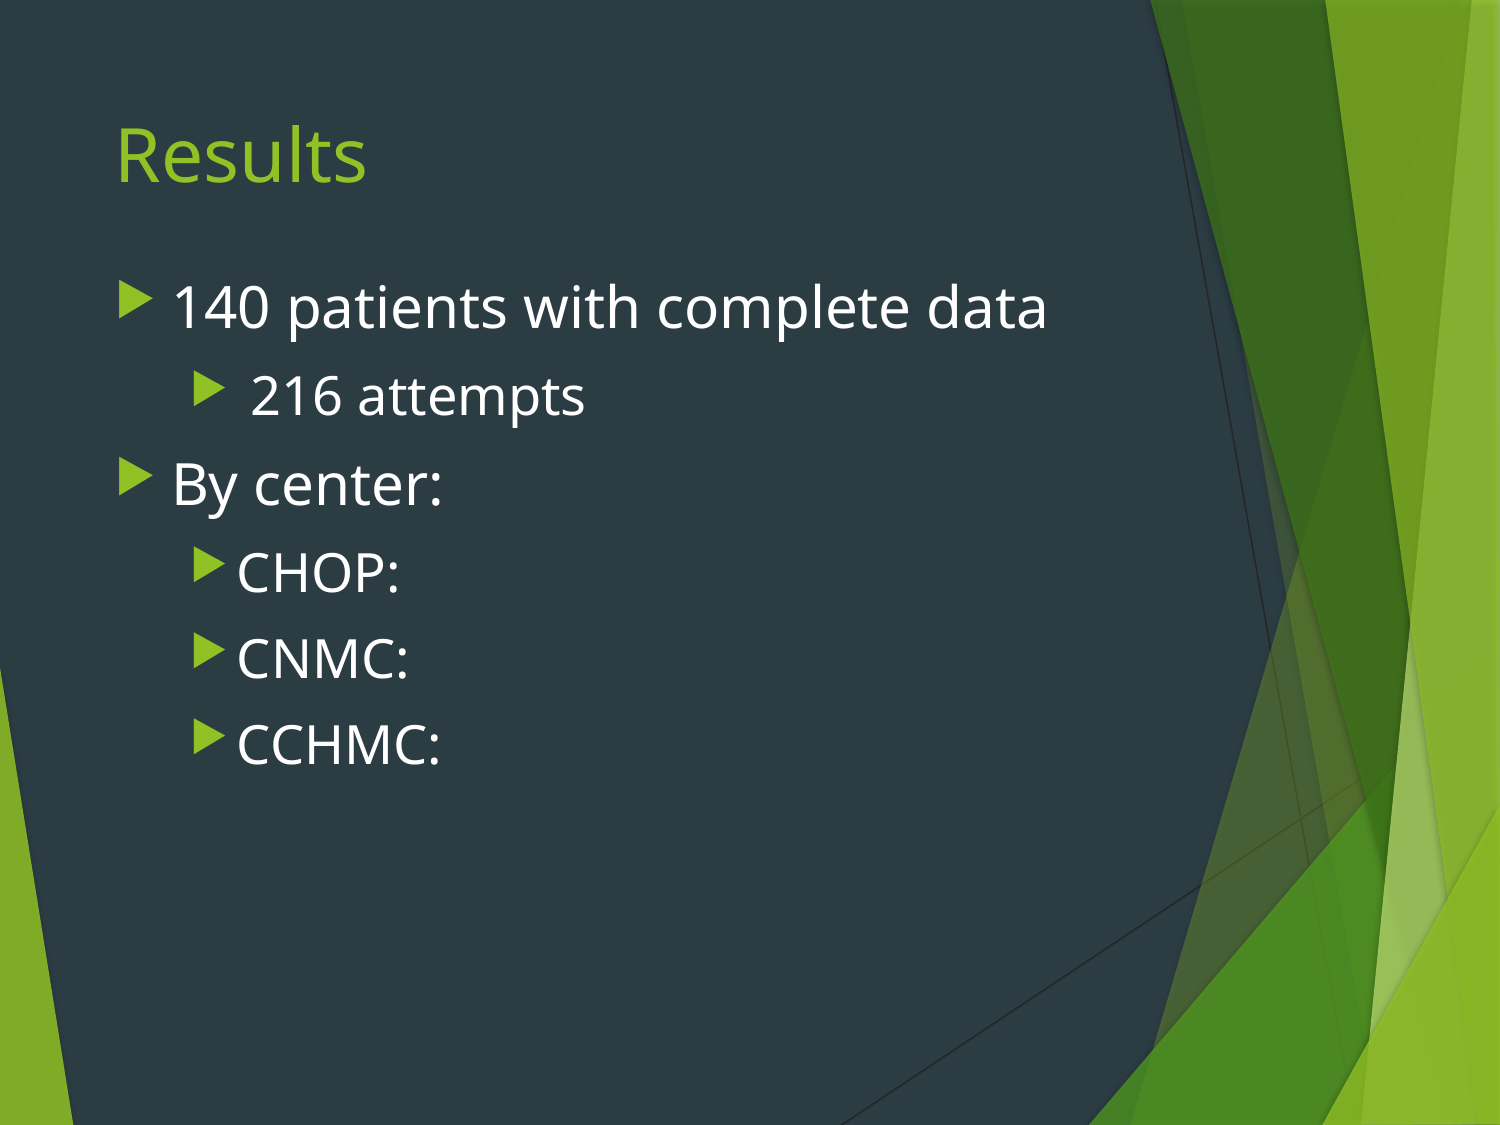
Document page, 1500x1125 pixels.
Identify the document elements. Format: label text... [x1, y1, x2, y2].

title Results [99, 99, 1142, 263]
list 140 patients with complete data 216 attempts By center: CHOP: CNMC: CCHMC: [99, 263, 1142, 900]
